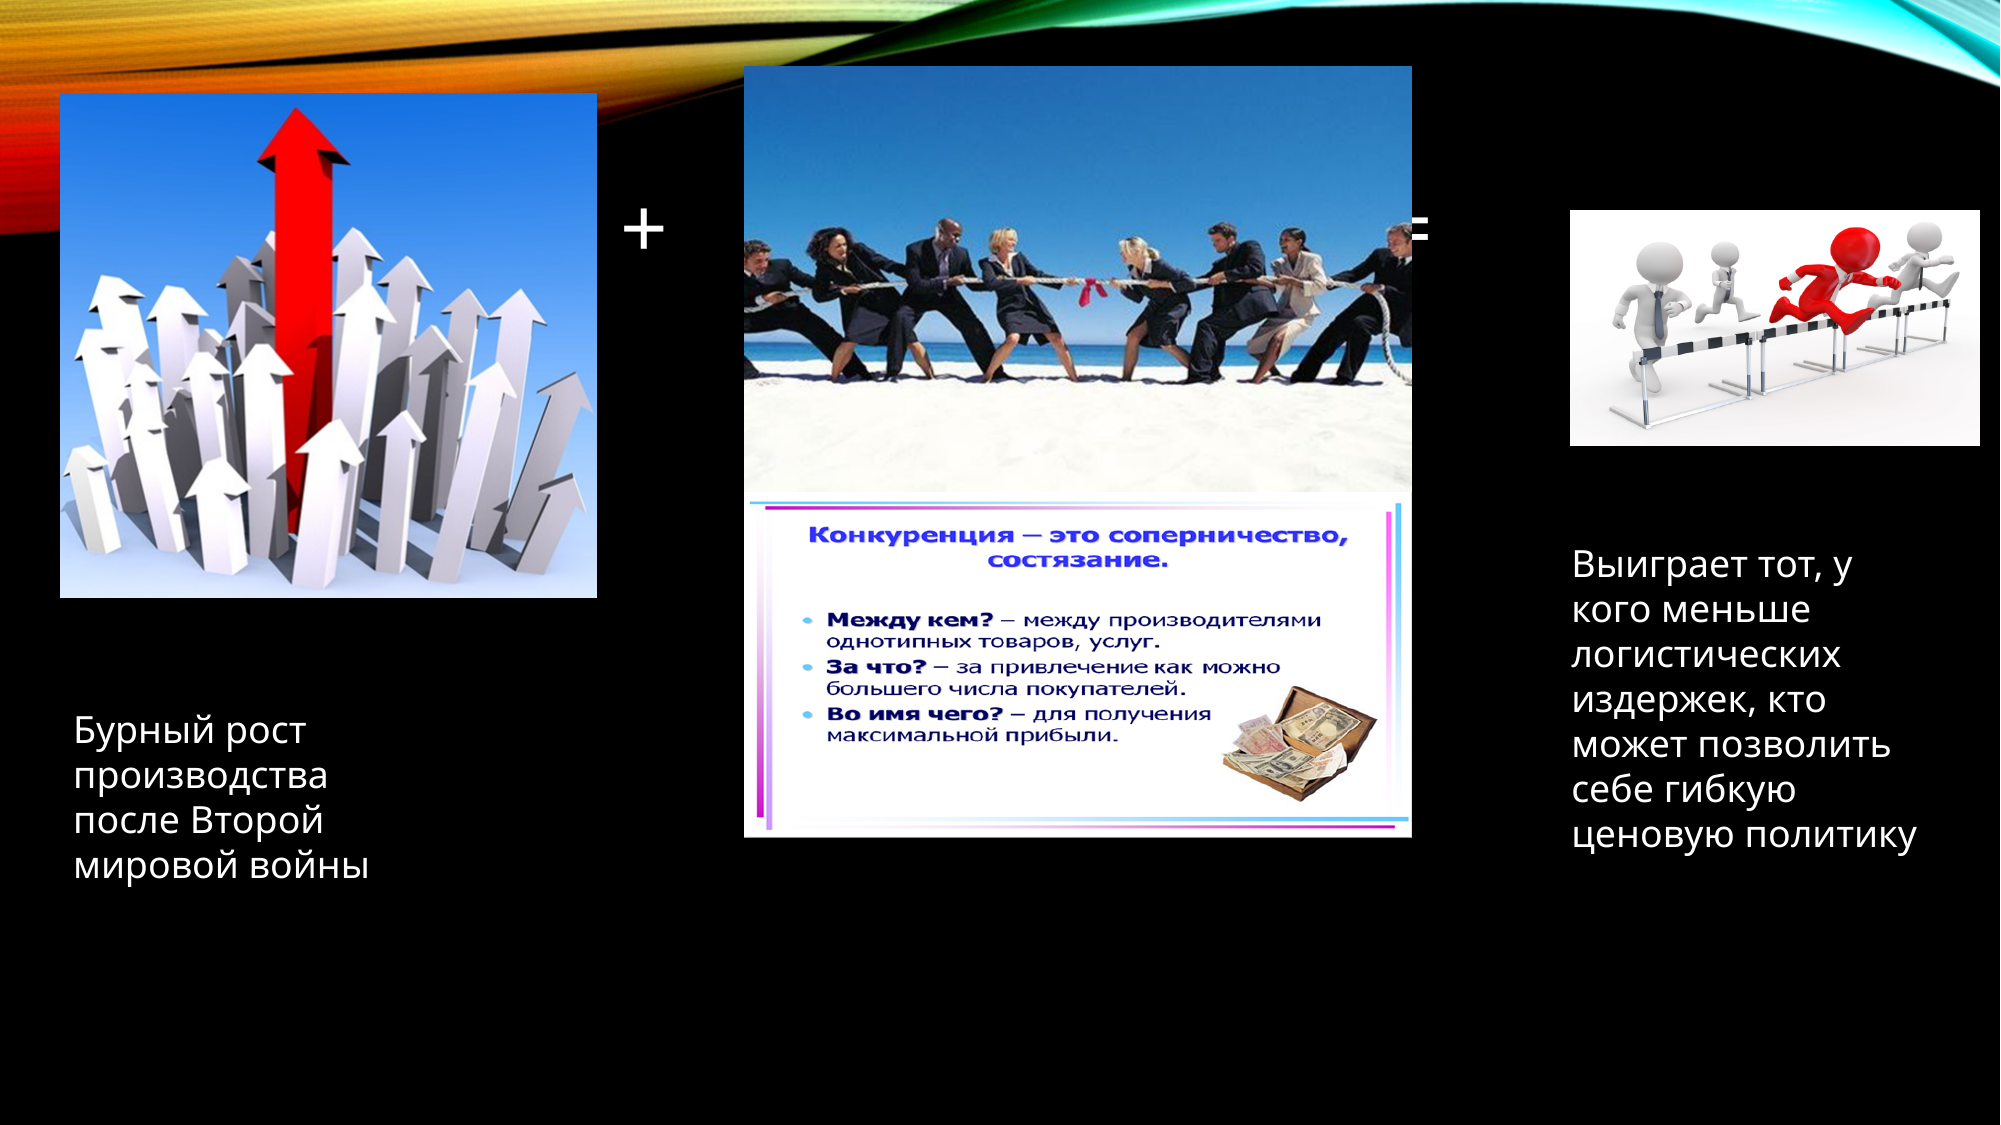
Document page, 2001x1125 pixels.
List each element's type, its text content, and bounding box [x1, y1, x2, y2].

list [60, 93, 597, 598]
title + = [597, 125, 744, 338]
text_box Выиграет тот, у кого меньше логистических издержек, кто может позволить себе гибкую ценовую политику [1556, 532, 1950, 862]
title + = [1412, 125, 1888, 338]
text_box Бурный рост производства после Второй мировой войны [58, 698, 427, 894]
picture [0, 0, 2000, 839]
